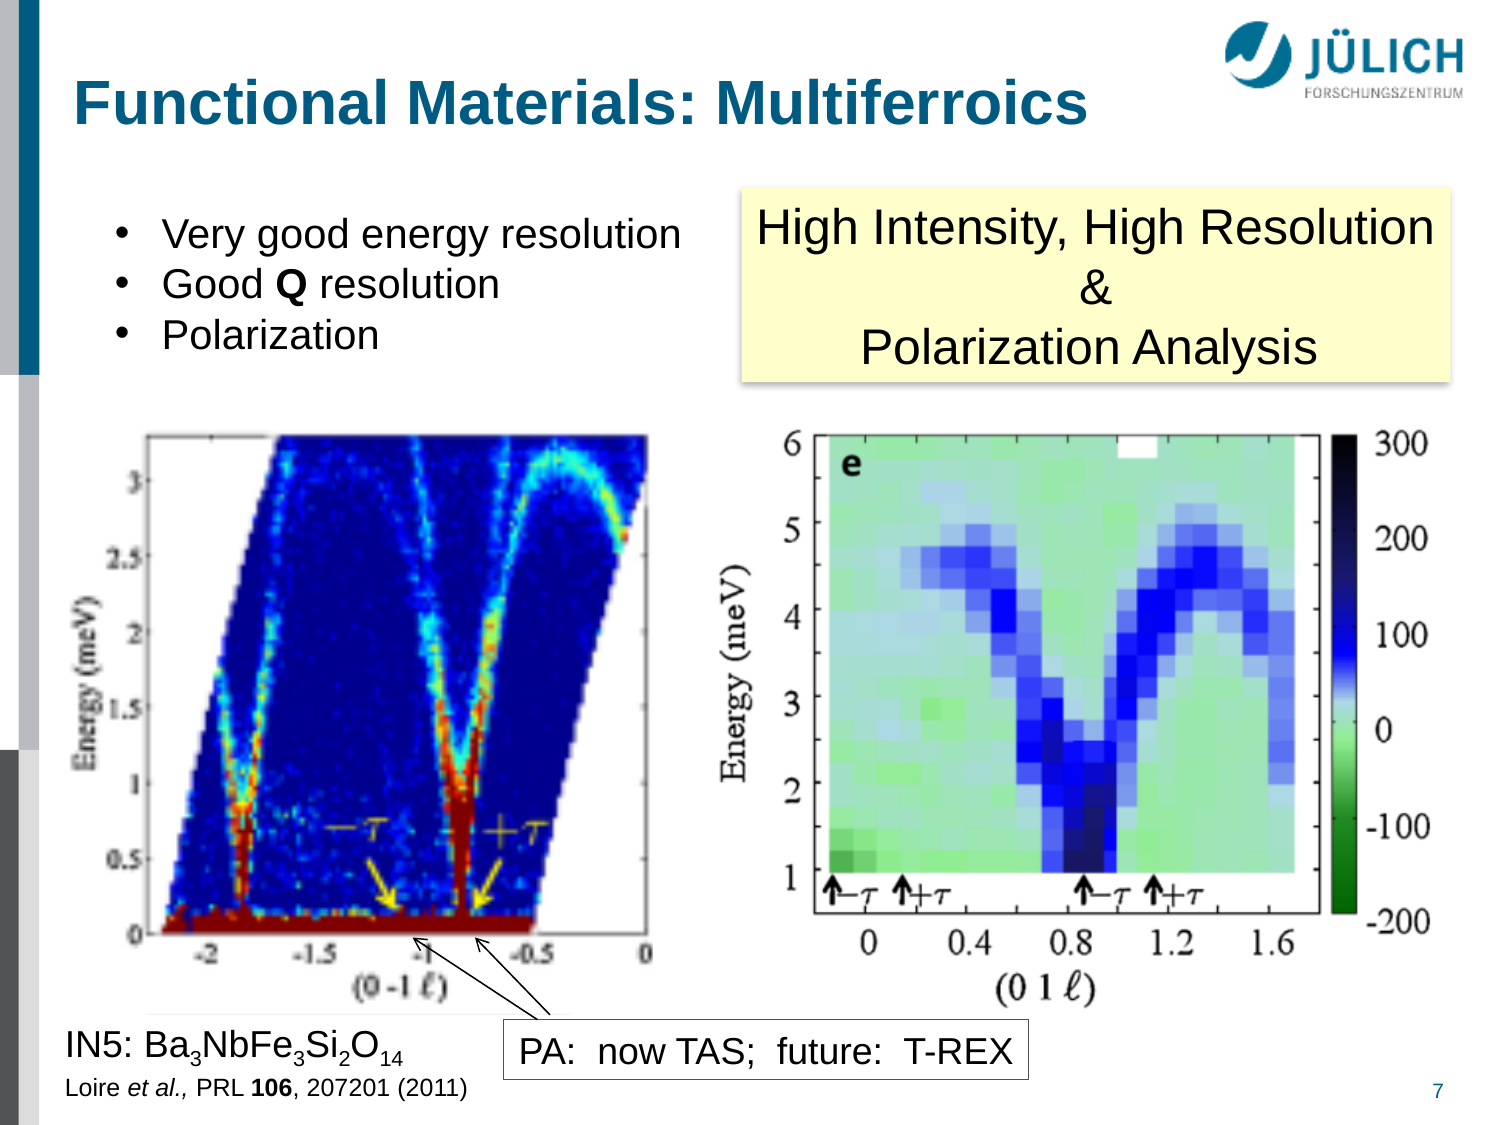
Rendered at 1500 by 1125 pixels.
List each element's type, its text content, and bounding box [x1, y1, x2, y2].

text_box IN5: Ba3NbFe3Si2O14 Loire et al., PRL 106, 207201 (2011) [49, 1012, 588, 1109]
text_box Very good energy resolution Good Q resolution Polarization [99, 199, 1425, 415]
title Functional Materials: Multiferroics [74, 5, 1424, 194]
text_box PA: now TAS; future: T-REX [503, 1019, 1029, 1080]
text_box High Intensity, High Resolution & Polarization Analysis [741, 187, 1451, 383]
picture [712, 424, 1444, 1016]
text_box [474, 937, 551, 1016]
picture [62, 424, 654, 1016]
picture [1424, 20, 1463, 98]
slide_number 7 [1175, 1070, 1459, 1106]
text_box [412, 937, 472, 1020]
